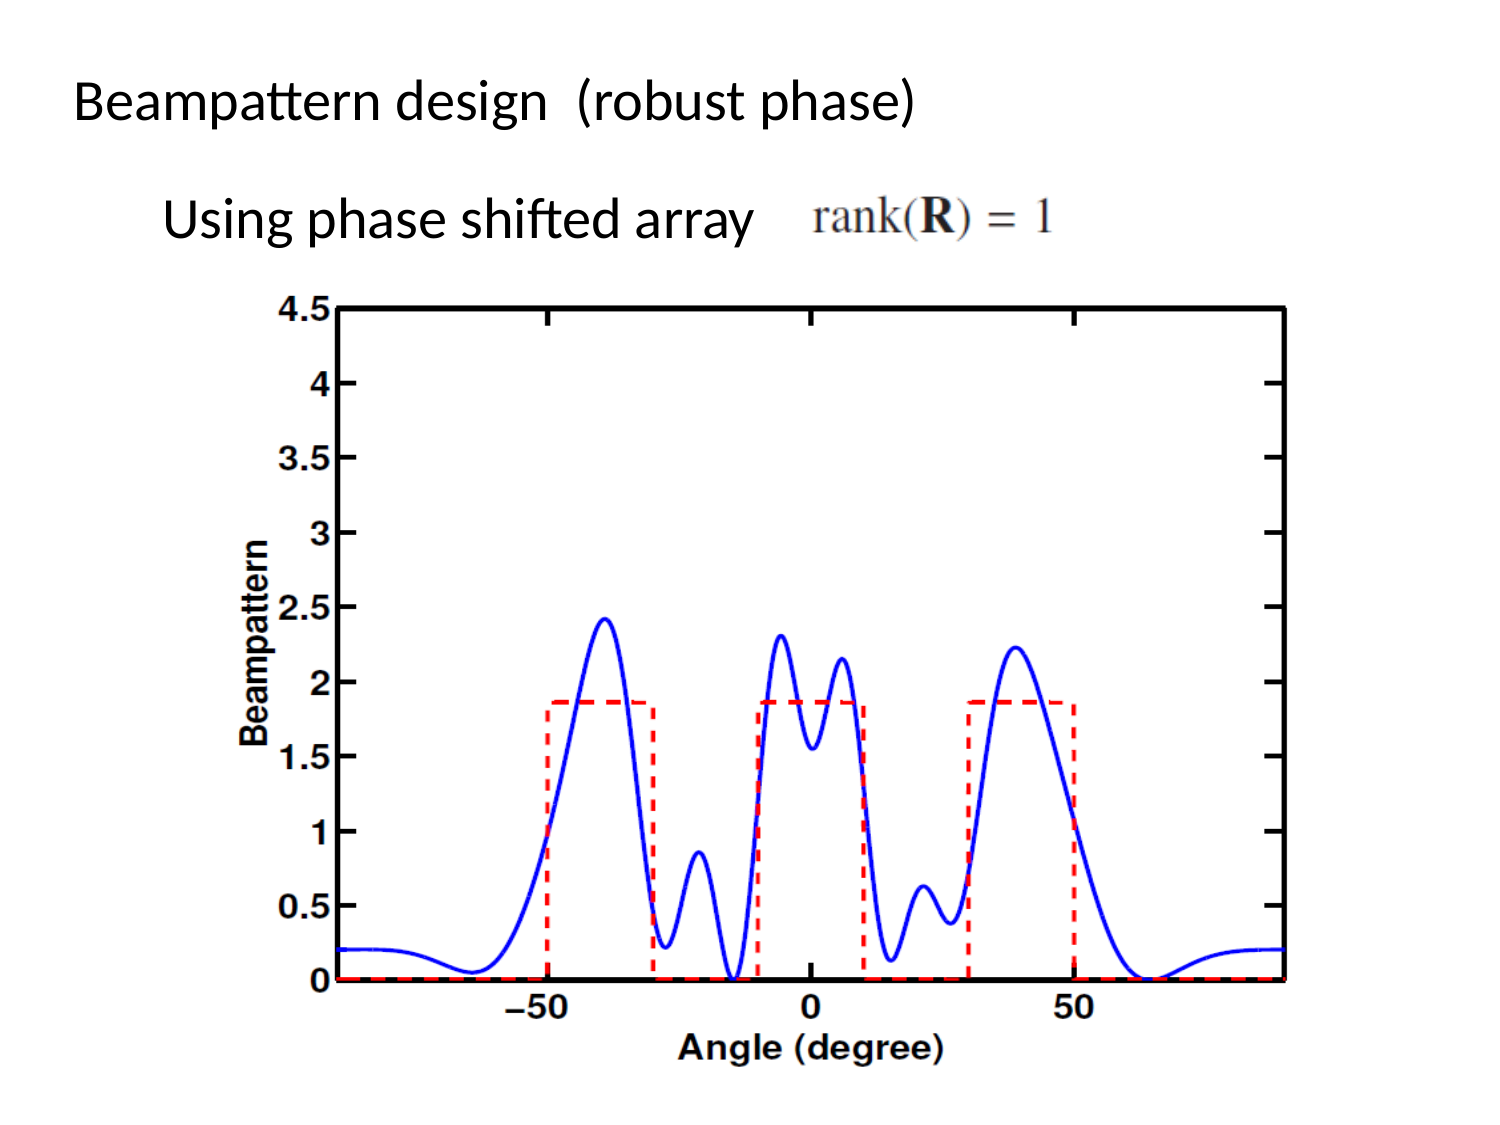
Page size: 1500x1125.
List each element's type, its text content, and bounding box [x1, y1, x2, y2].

picture [808, 190, 1057, 247]
text_box Using phase shifted array [147, 172, 1294, 258]
picture [229, 290, 1320, 1075]
text_box Beampattern design (robust phase) [59, 54, 934, 140]
